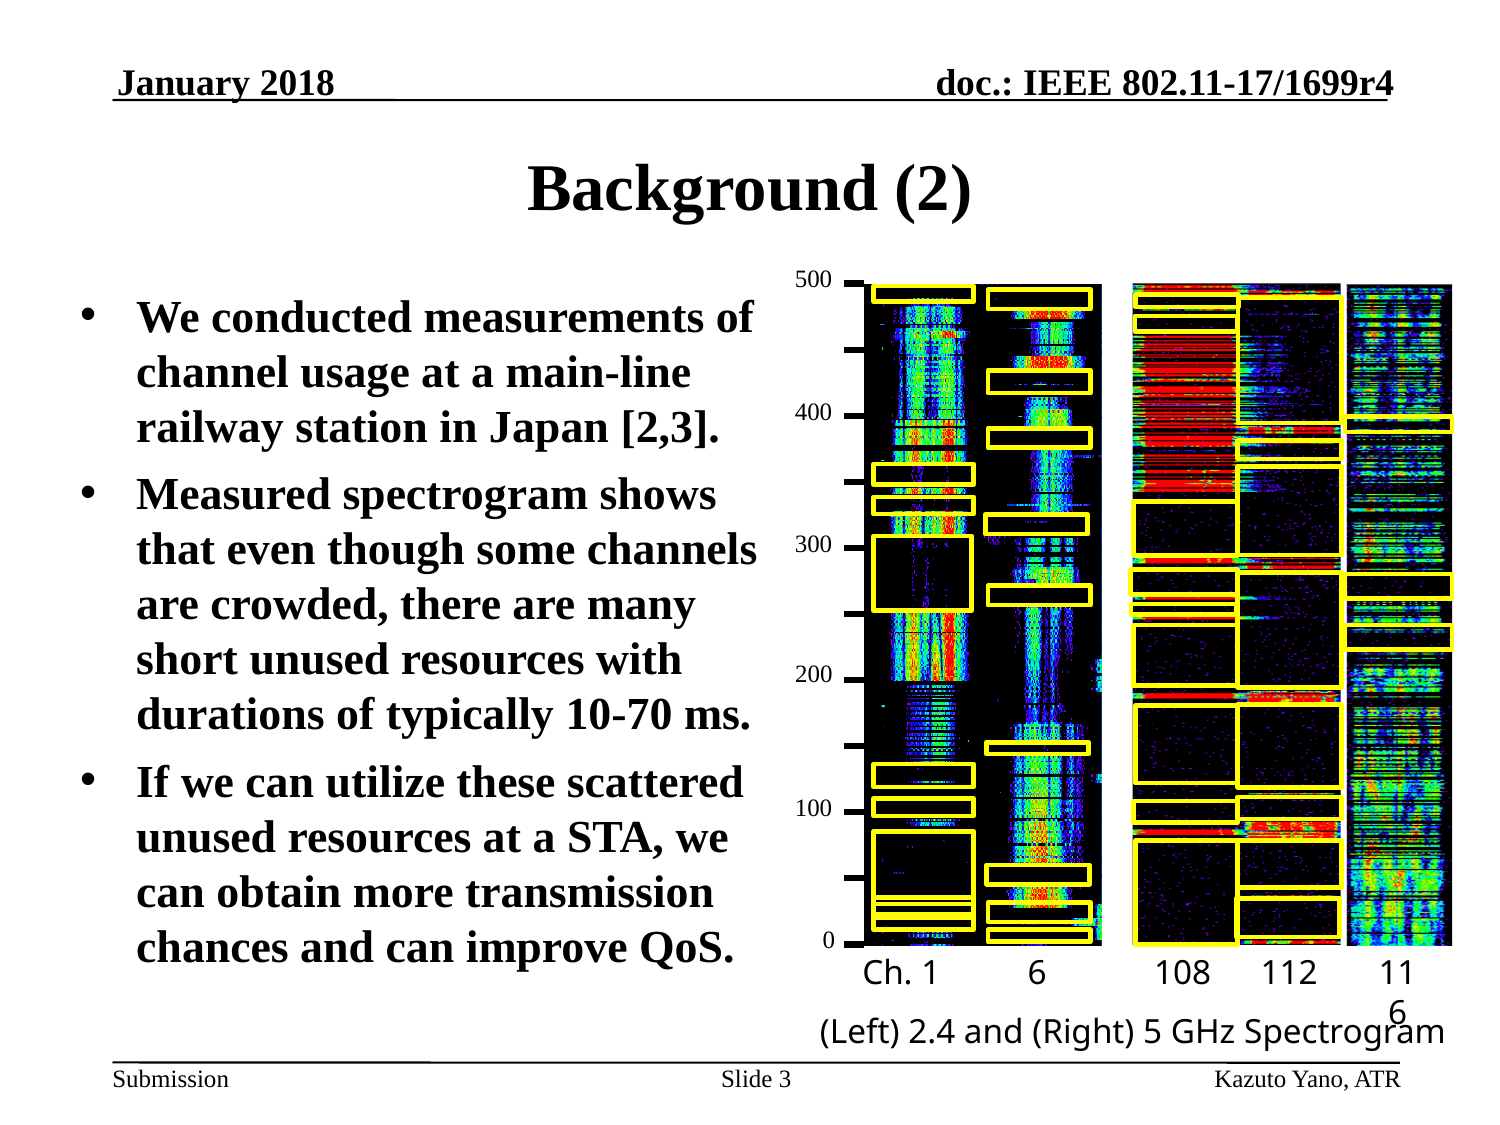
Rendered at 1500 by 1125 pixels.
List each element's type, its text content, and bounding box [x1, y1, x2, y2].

text_box 116 [1354, 955, 1441, 1003]
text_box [773, 255, 865, 981]
title Background (2) [112, 88, 1388, 280]
text_box Ch. 1 [842, 955, 961, 999]
text_box 108 [1131, 951, 1234, 999]
text_box 112 [1236, 951, 1342, 999]
list We conducted measurements of channel usage at a main-line railway station in Japan [2,3]. Measured spectrogram shows that even though some channels are crowded, there are many short unused resources with durations of typically 10-70 ms. If we can utilize these scattered unused resources at a STA, we can obtain more transmission chances and can improve QoS. [64, 278, 768, 954]
picture [1346, 284, 1453, 946]
text_box (Left) 2.4 and (Right) 5 GHz Spectrogram [805, 1003, 1462, 1058]
text_box 6 [1009, 955, 1065, 999]
footer Kazuto Yano, ATR [1031, 1061, 1402, 1093]
picture [1132, 283, 1341, 945]
slide_number Slide 3 [712, 1061, 800, 1123]
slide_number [116, 58, 507, 88]
picture [865, 284, 1103, 947]
